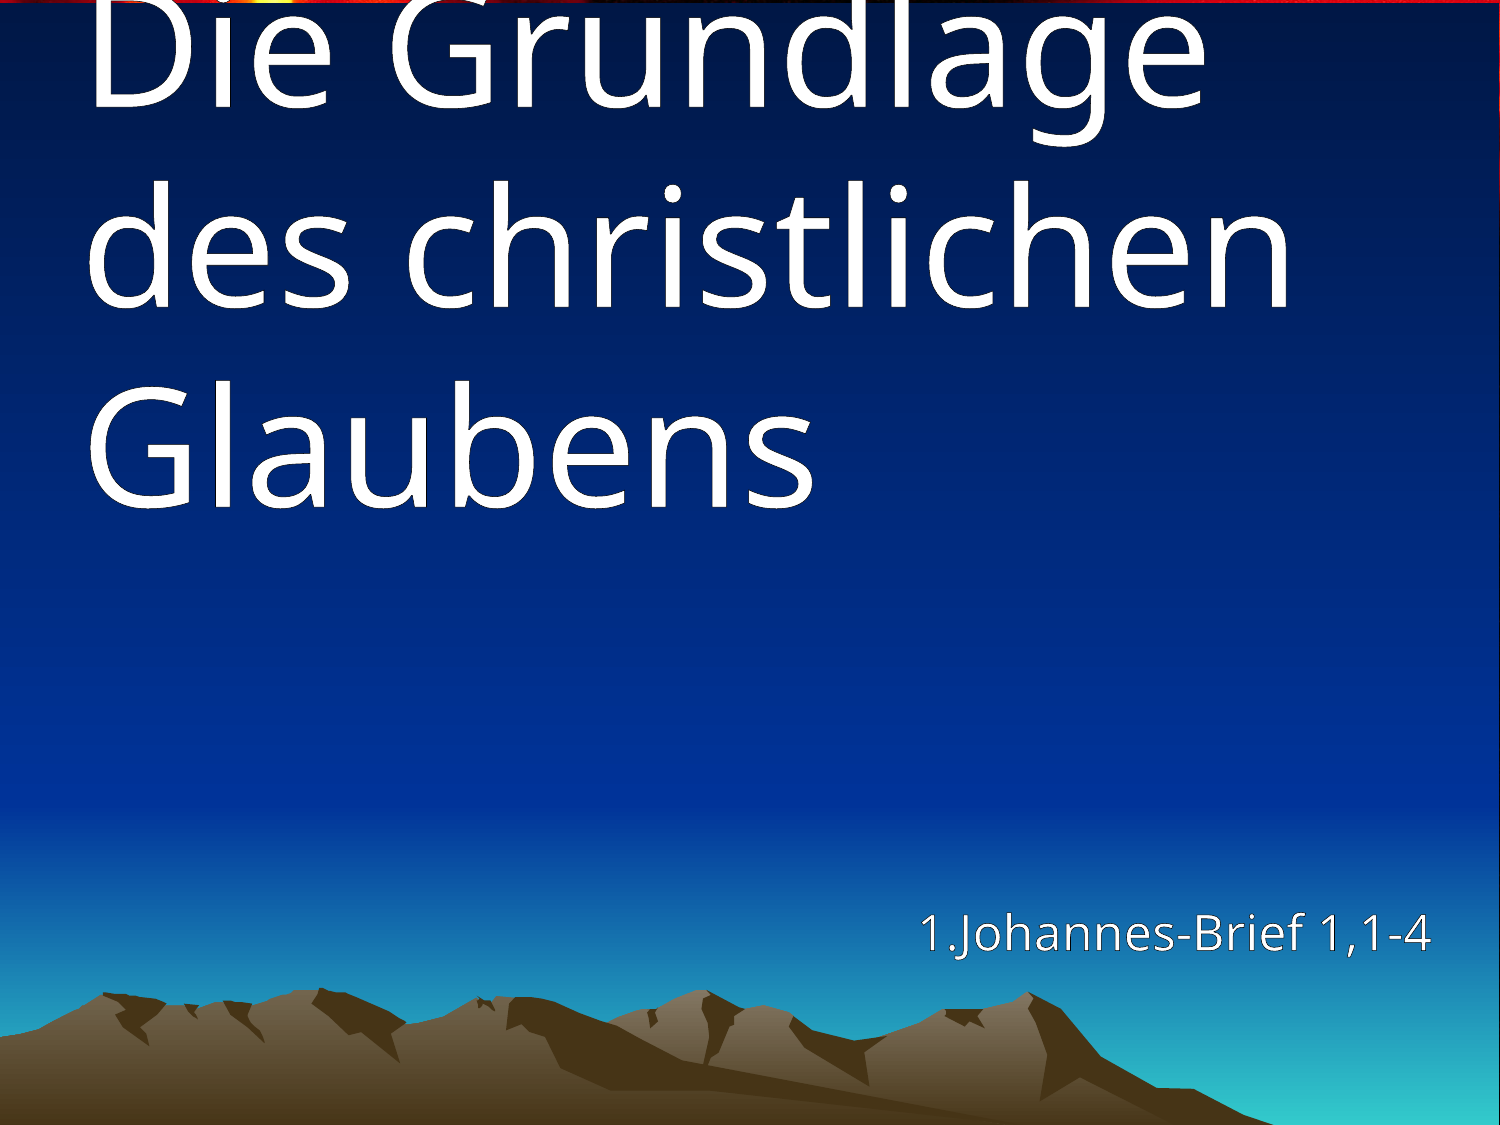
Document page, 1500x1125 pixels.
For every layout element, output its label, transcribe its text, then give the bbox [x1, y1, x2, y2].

text_box 1.Johannes-Brief 1,1-4 [773, 893, 1447, 969]
title Die Grundlage des christlichen Glaubens [64, 0, 1500, 548]
